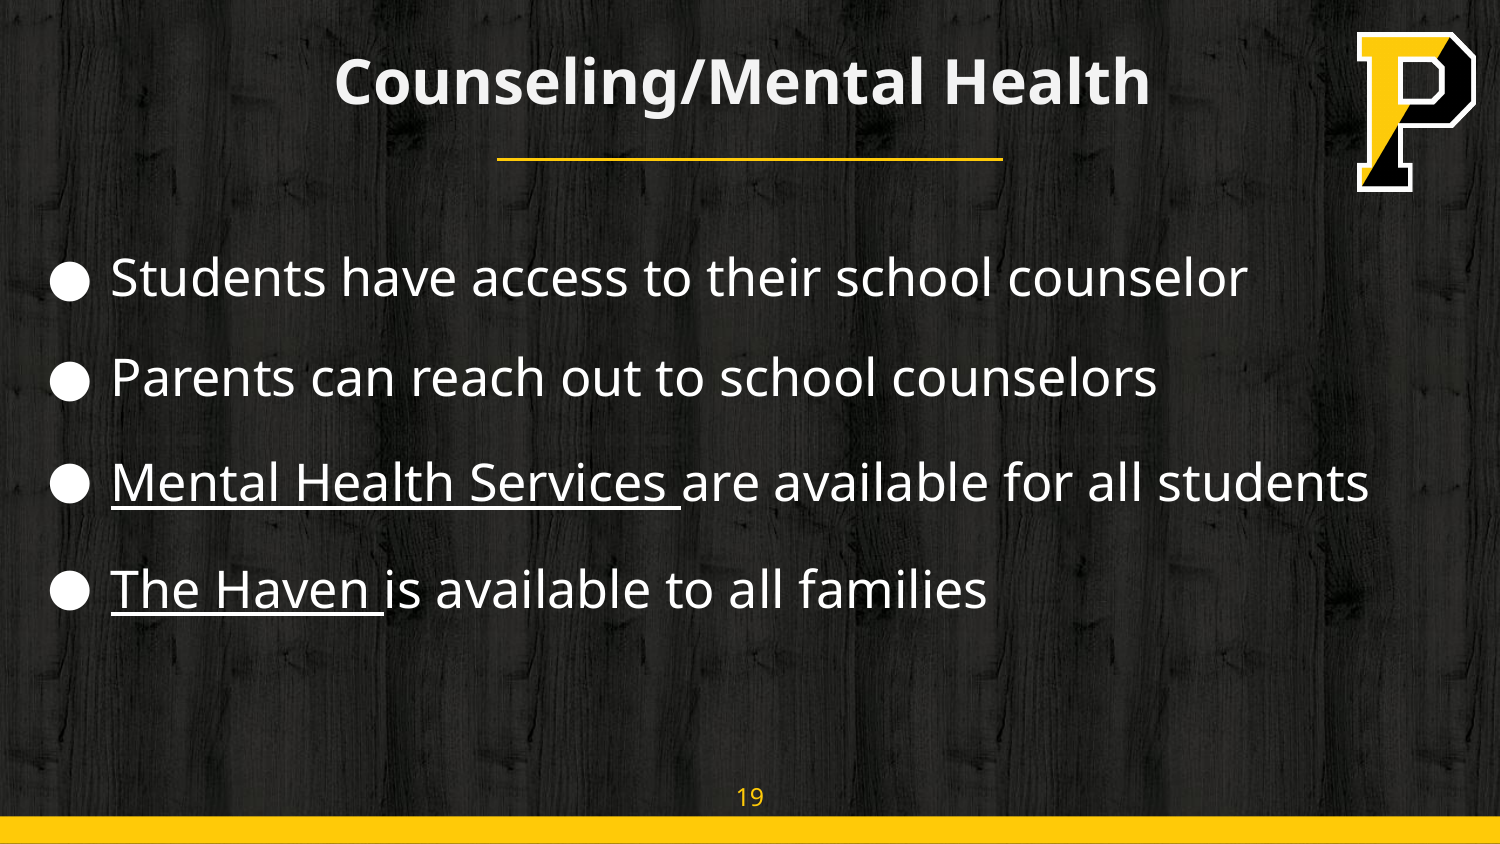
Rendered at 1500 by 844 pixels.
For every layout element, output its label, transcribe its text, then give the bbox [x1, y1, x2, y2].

slide_number 19 [705, 767, 795, 832]
title Counseling/Mental Health [75, 0, 1425, 160]
text_box Students have access to their school counselor Parents can reach out to school counselors Mental Health Services are available for all students The Haven is available to all families [20, 241, 1480, 767]
picture [0, 0, 1500, 816]
